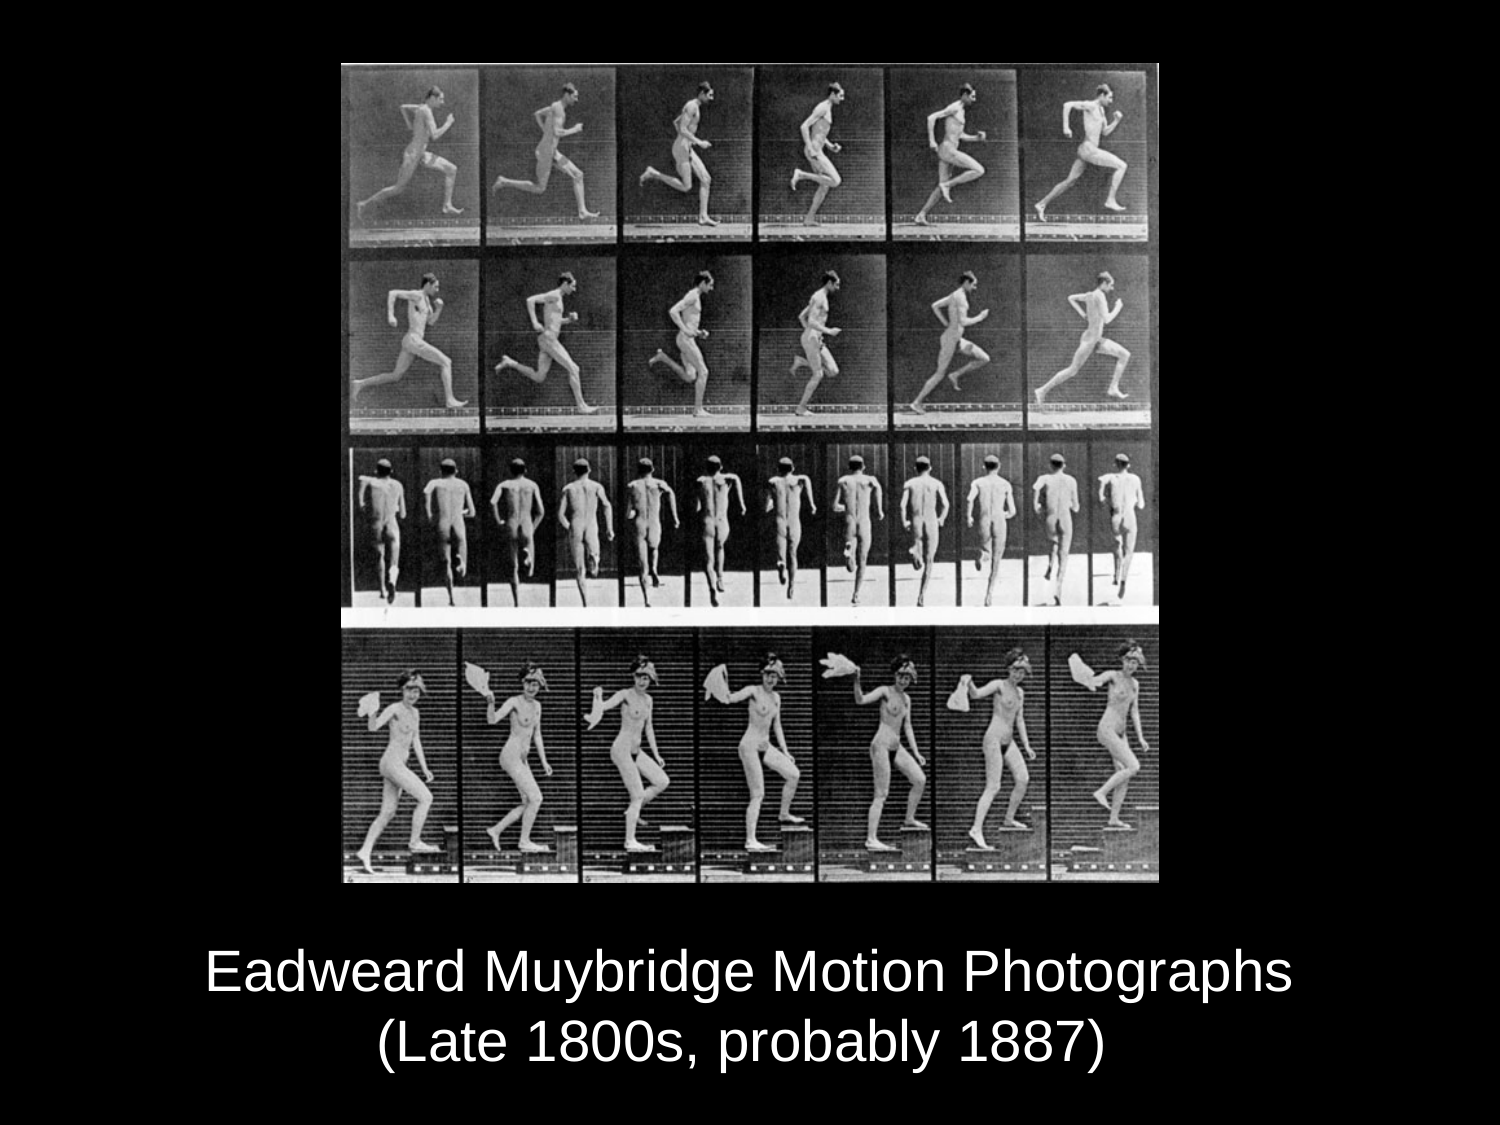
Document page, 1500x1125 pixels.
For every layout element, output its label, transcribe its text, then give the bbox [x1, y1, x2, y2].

text_box Eadweard Muybridge Motion Photographs (Late 1800s, probably 1887) [0, 925, 1500, 1081]
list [340, 63, 1160, 884]
